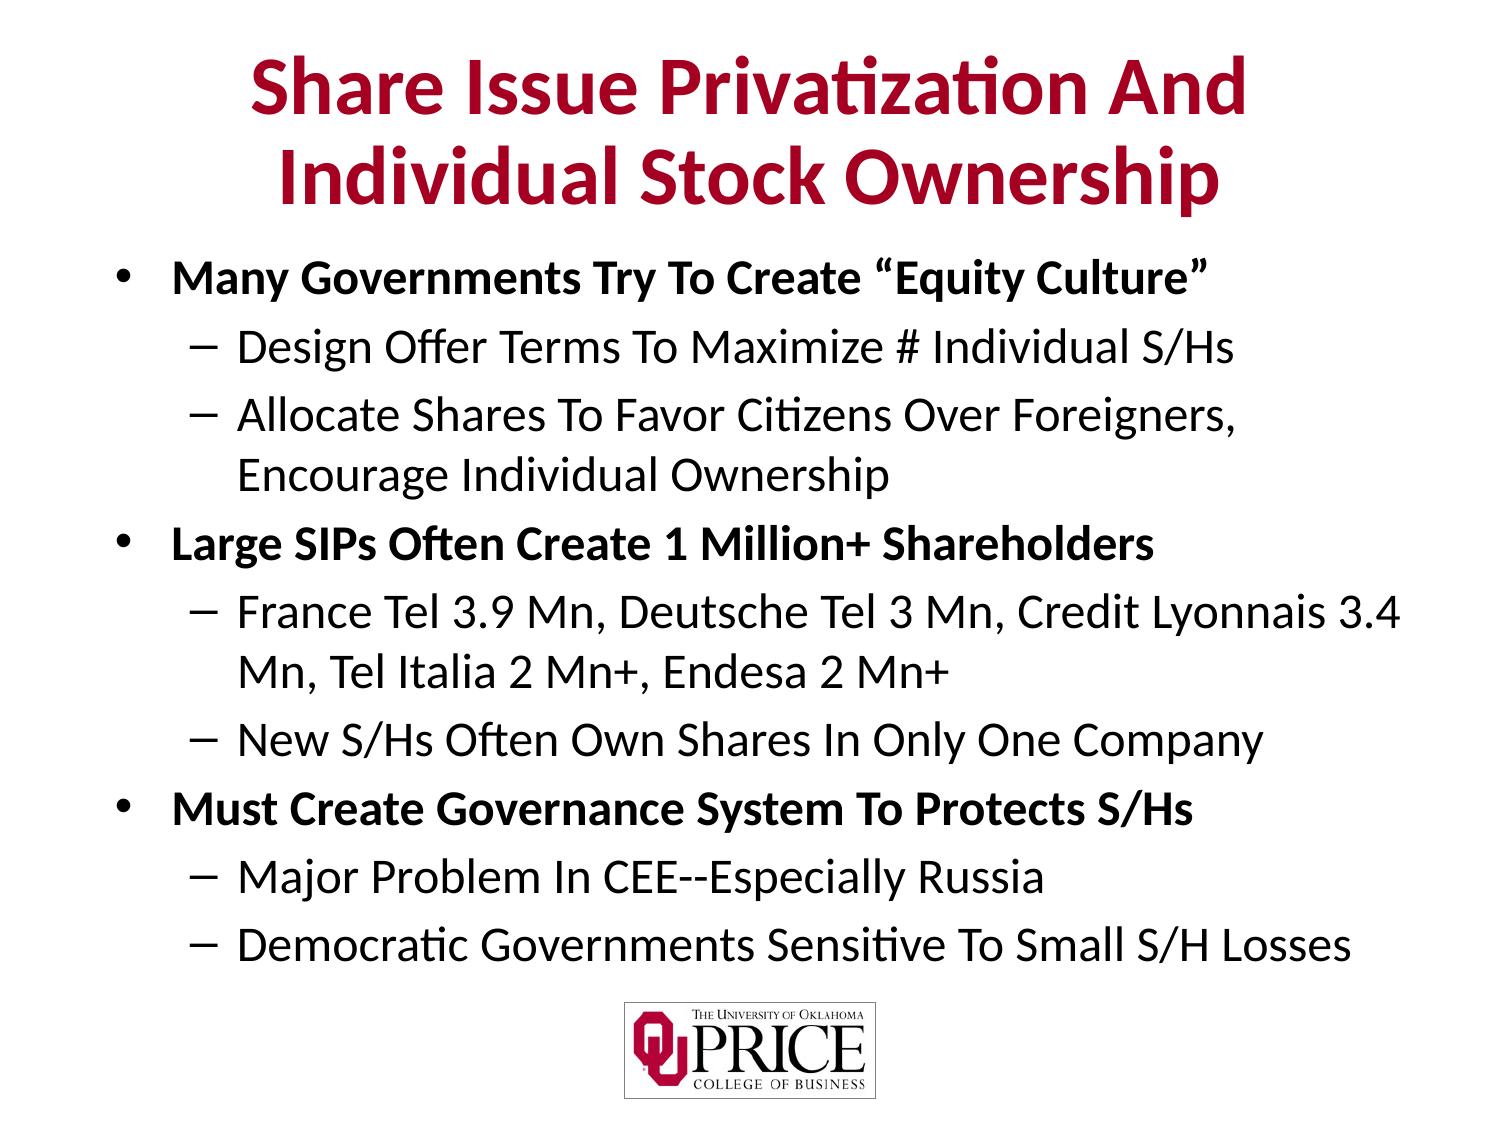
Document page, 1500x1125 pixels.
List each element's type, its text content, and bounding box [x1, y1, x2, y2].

list Many Governments Try To Create “Equity Culture” Design Offer Terms To Maximize # Individual S/Hs Allocate Shares To Favor Citizens Over Foreigners, Encourage Individual Ownership Large SIPs Often Create 1 Million+ Shareholders France Tel 3.9 Mn, Deutsche Tel 3 Mn, Credit Lyonnais 3.4 Mn, Tel Italia 2 Mn+, Endesa 2 Mn+ New S/Hs Often Own Shares In Only One Company Must Create Governance System To Protects S/Hs Major Problem In CEE--Especially Russia Democratic Governments Sensitive To Small S/H Losses [99, 237, 1425, 1000]
picture [625, 1003, 875, 1098]
title Share Issue Privatization And Individual Stock Ownership [112, 50, 1388, 213]
